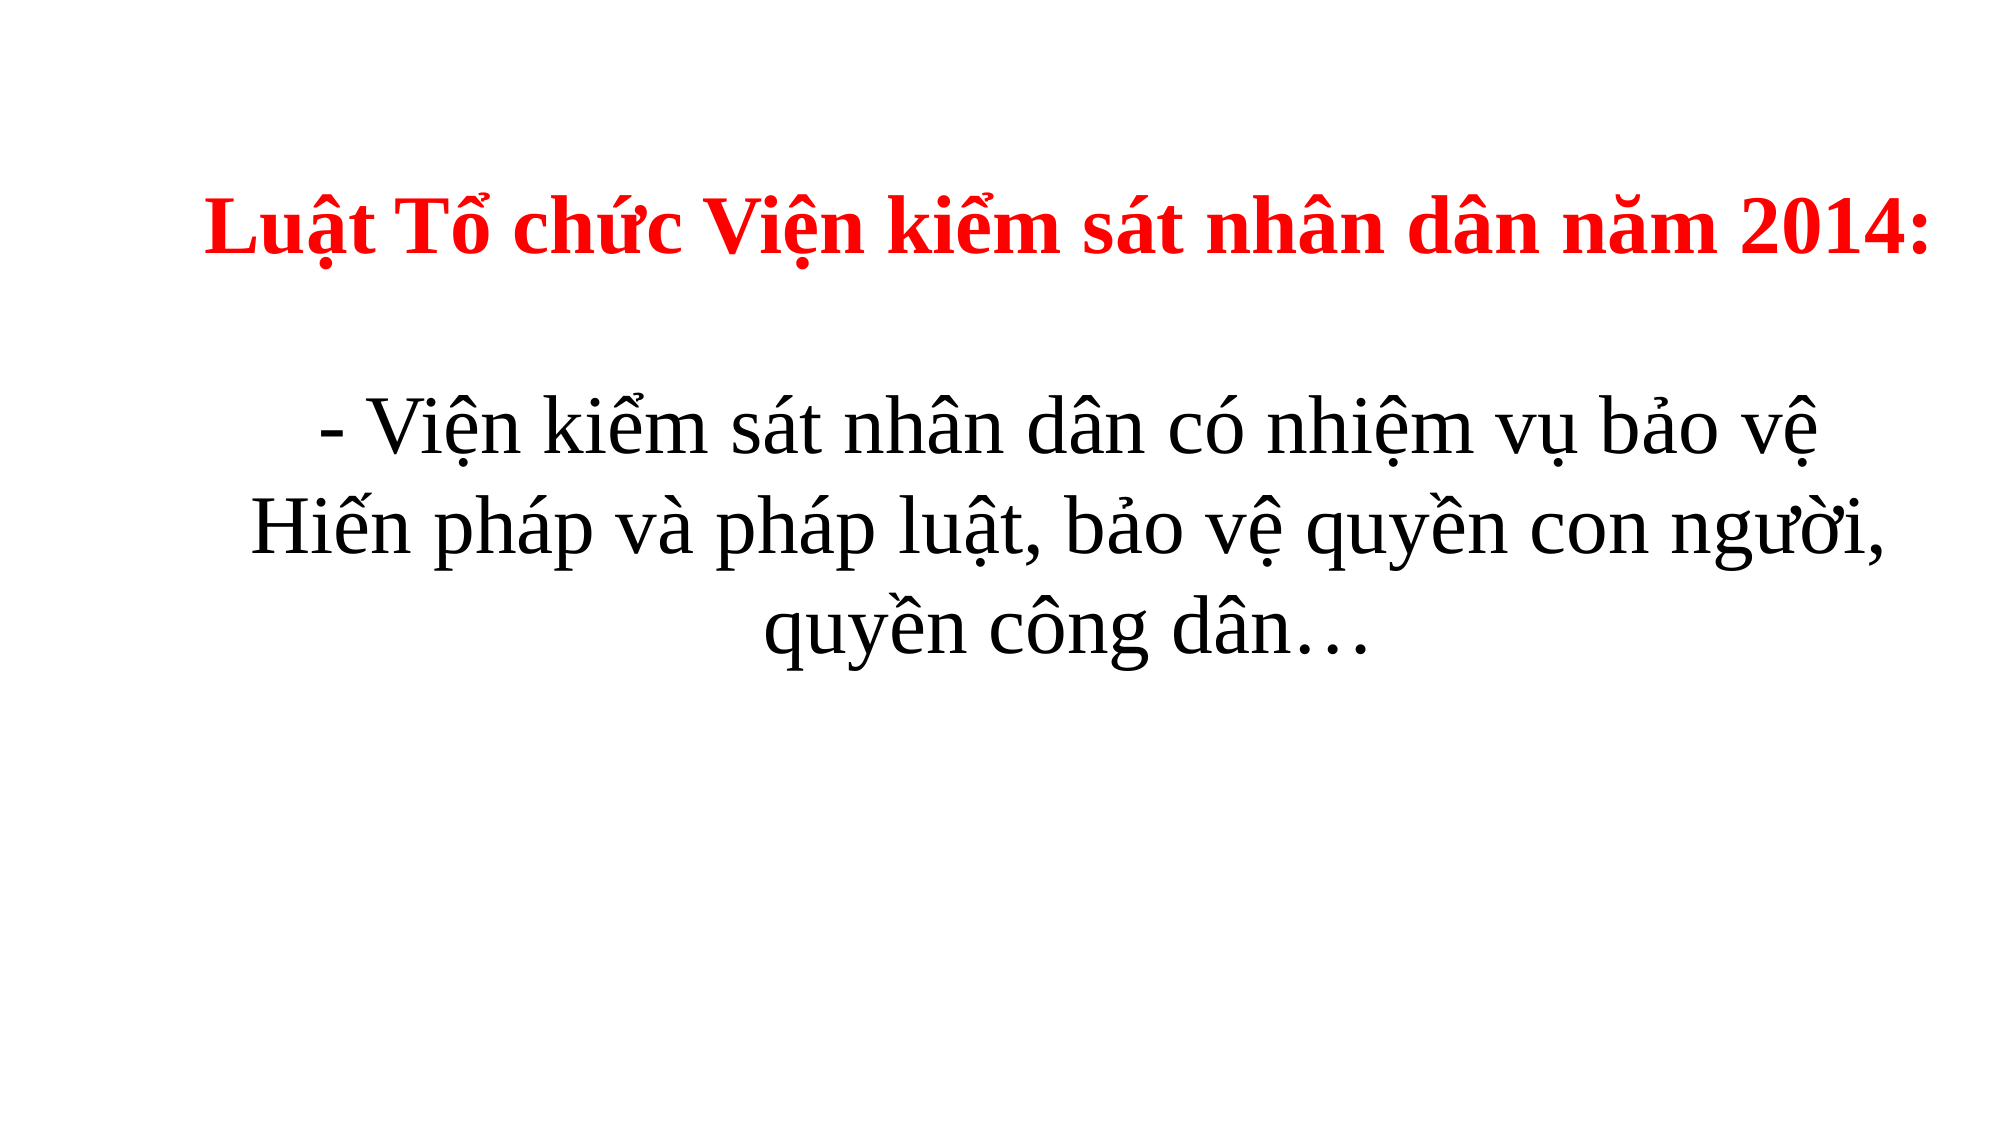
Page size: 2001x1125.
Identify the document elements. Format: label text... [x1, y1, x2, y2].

text_box Luật Tổ chức Viện kiểm sát nhân dân năm 2014: - Viện kiểm sát nhân dân có nhiệm vụ bảo vệ Hiến pháp và pháp luật, bảo vệ quyền con người, quyền công dân… [181, 163, 1958, 823]
